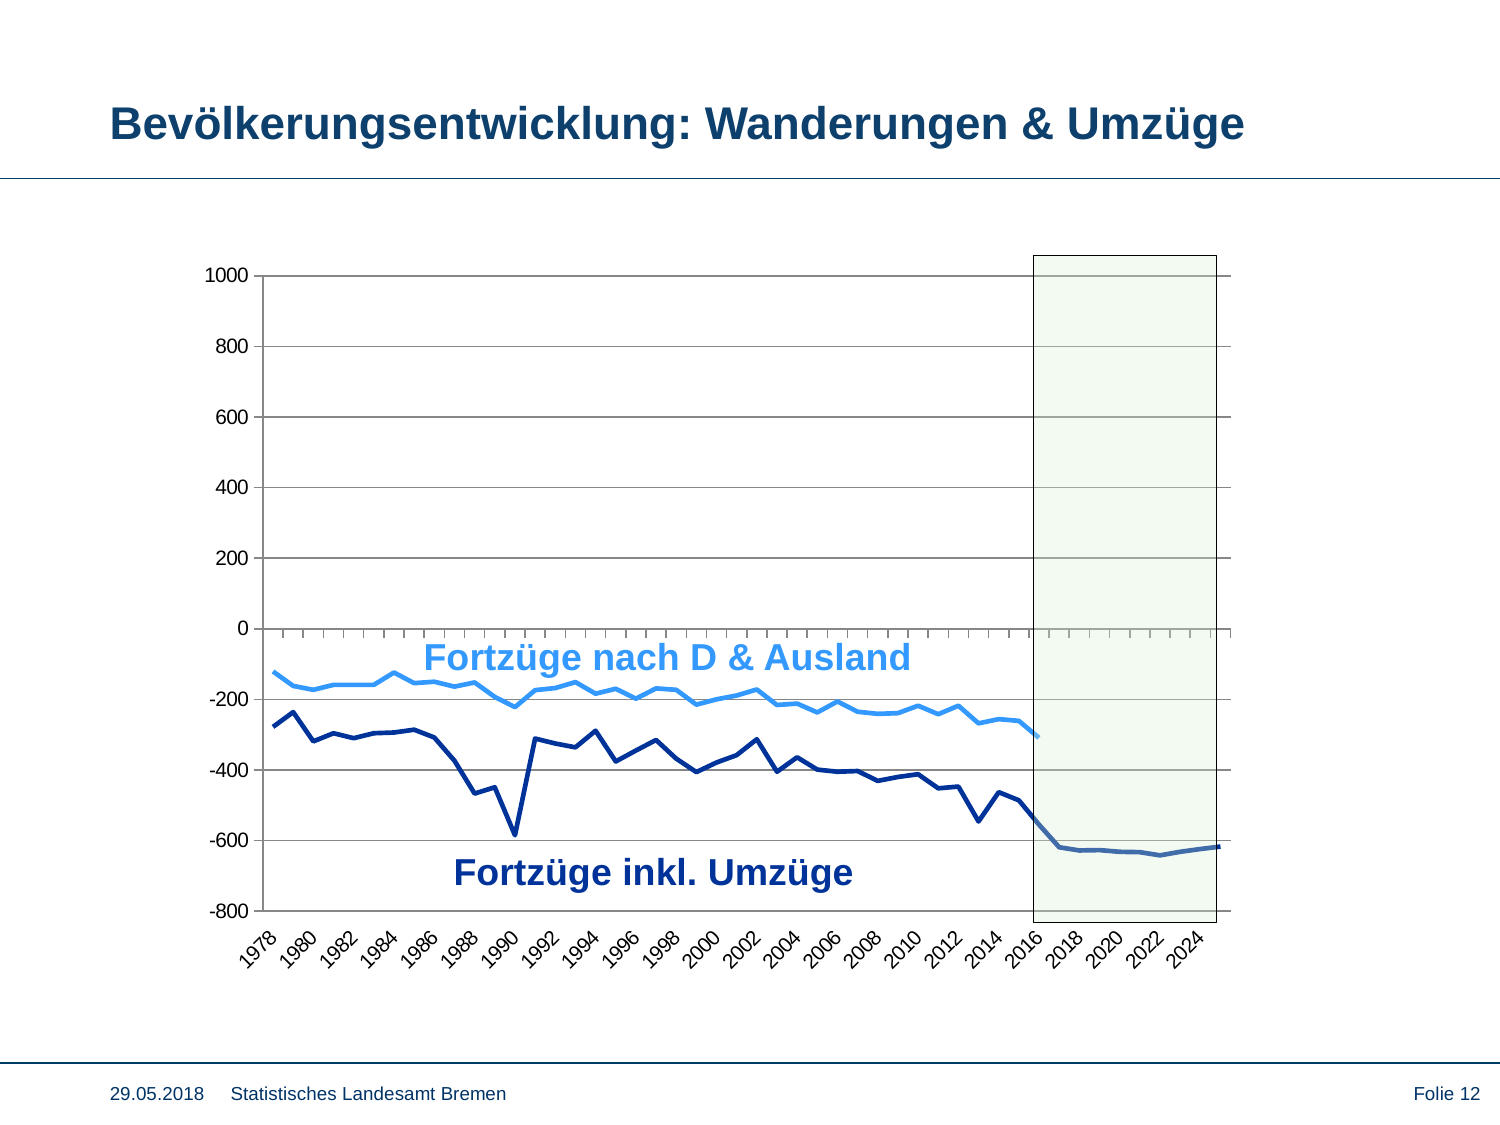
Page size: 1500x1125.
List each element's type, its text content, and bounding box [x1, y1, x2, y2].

slide_number Folie 12 [1365, 1074, 1496, 1117]
title Bevölkerungsentwicklung: Wanderungen & Umzüge [94, 66, 1282, 177]
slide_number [95, 1074, 1004, 1117]
chart [182, 249, 1253, 989]
